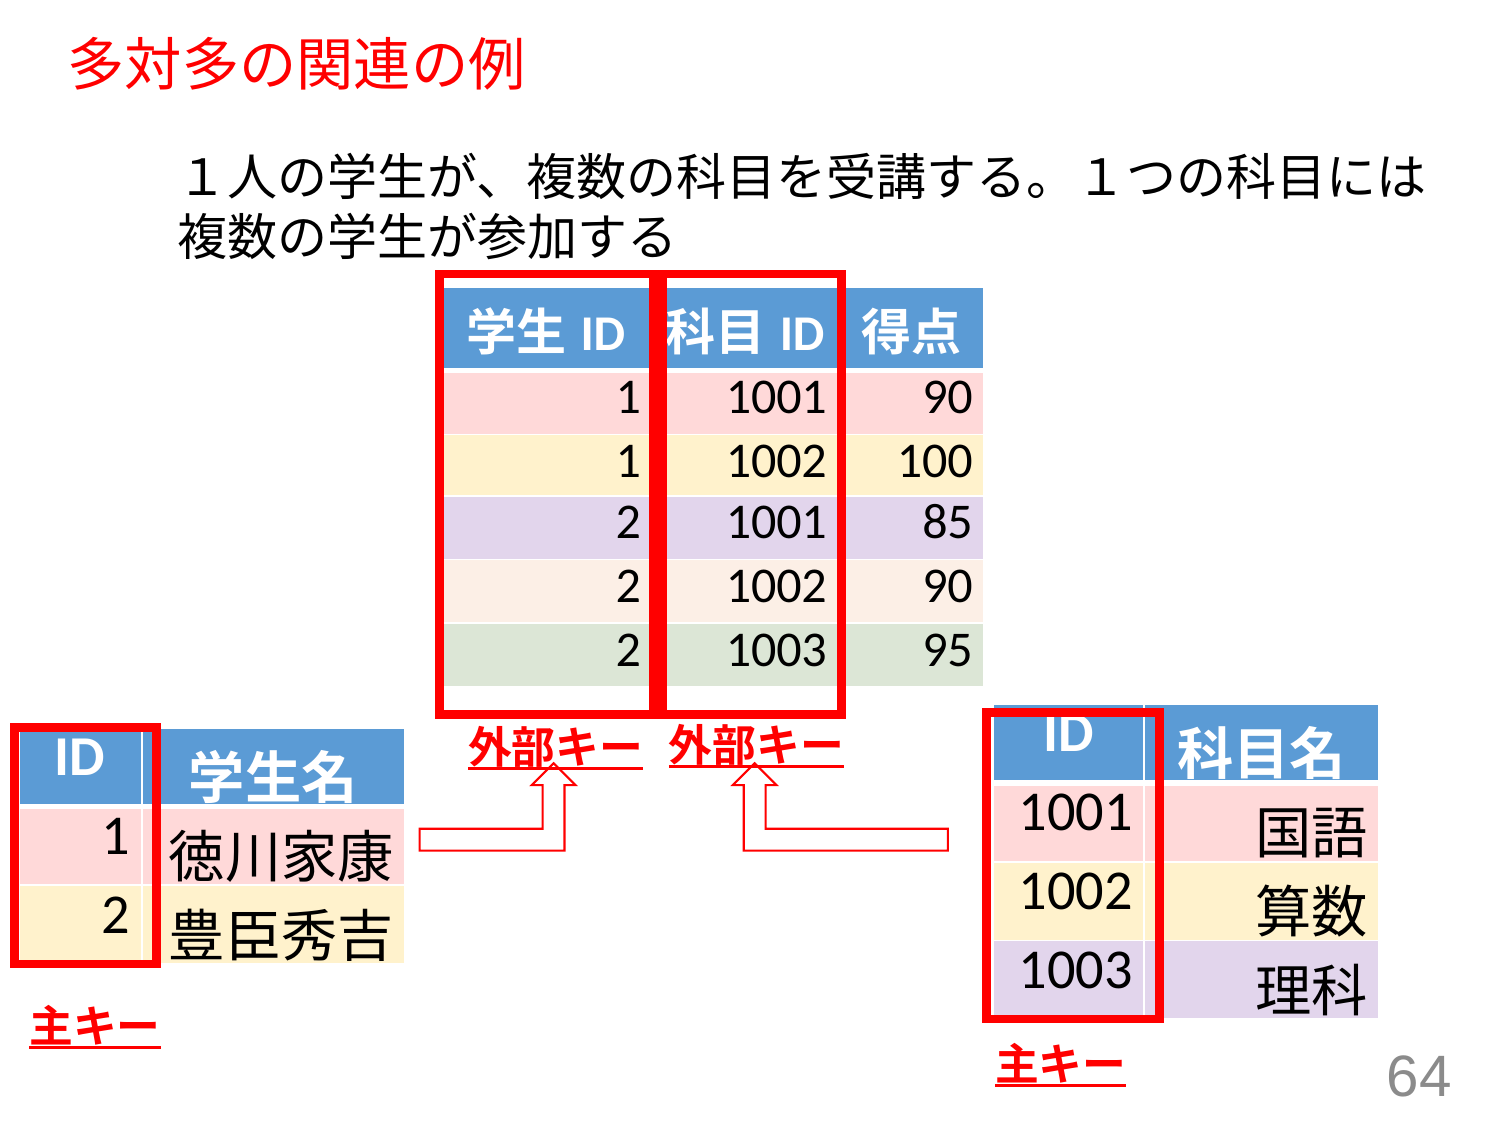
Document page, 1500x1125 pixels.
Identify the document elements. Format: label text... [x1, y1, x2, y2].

table_cell 1002 [654, 560, 661, 622]
table_header 得点 [843, 288, 983, 368]
table_header 学生名 [157, 729, 404, 804]
table_cell 徳川家康 [157, 809, 404, 884]
table_cell 90 [843, 560, 983, 622]
table_cell 国語 [1160, 786, 1378, 861]
table_header 科目ID [654, 288, 661, 368]
text_box [661, 273, 843, 712]
table_cell 95 [843, 624, 983, 686]
table_cell 90 [843, 373, 983, 434]
text_box 外部キー [456, 714, 859, 786]
slide_number 64 [1386, 1042, 1467, 1103]
table_cell 豊臣秀吉 [157, 886, 404, 963]
table_header ID [994, 705, 1143, 711]
text_box [418, 786, 578, 852]
text_box [730, 786, 949, 852]
table_cell 理科 [1160, 941, 1378, 1018]
text_box [438, 273, 654, 715]
title 多対多の関連の例 [52, 28, 1441, 106]
table_cell 1003 [654, 624, 661, 686]
table_cell 1001 [654, 497, 661, 559]
table_header 科目名 [1145, 705, 1378, 780]
table_cell 100 [843, 435, 983, 495]
table_cell 1002 [654, 435, 661, 495]
text_box 主キー [18, 993, 420, 1065]
text_box 主キー [983, 1031, 1386, 1103]
text_box １人の学生が、複数の科目を受講する。１つの科目には 複数の学生が参加する [163, 137, 1442, 273]
table_cell 1001 [654, 373, 661, 434]
table_cell 算数 [1160, 863, 1378, 940]
table_cell 85 [843, 497, 983, 559]
text_box [986, 711, 1160, 1020]
text_box 外部キー [657, 712, 986, 784]
text_box [14, 727, 157, 965]
